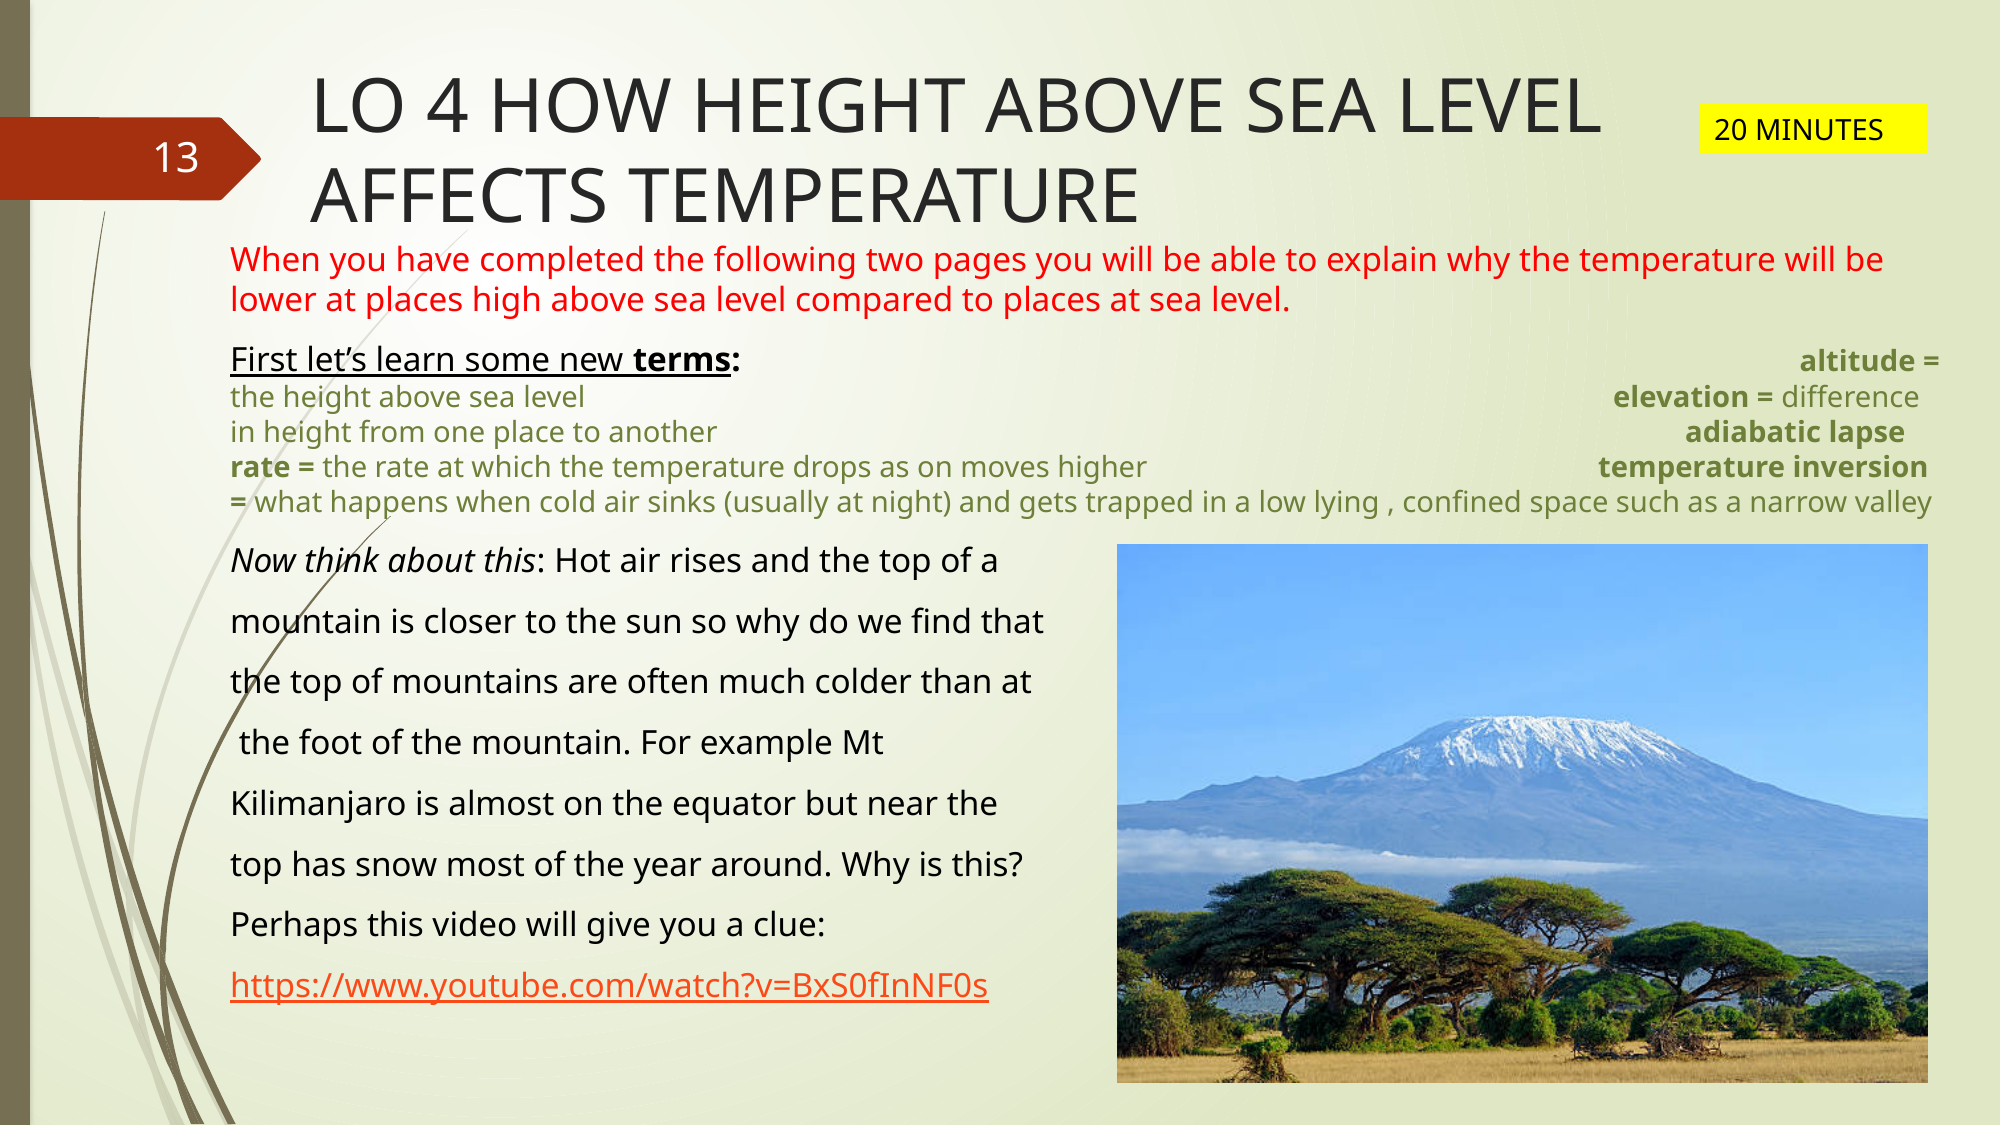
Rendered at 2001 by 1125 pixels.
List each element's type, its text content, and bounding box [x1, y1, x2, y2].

picture [1117, 544, 1928, 1083]
list When you have completed the following two pages you will be able to explain why the temperature will be lower at places high above sea level compared to places at sea level. First let’s learn some new terms: altitude = the height above sea level elevation = difference in height from one place to another adiabatic lapse rate = the rate at which the temperature drops as on moves higher temperature inversion = what happens when cold air sinks (usually at night) and gets trapped in a low lying , confined space such as a narrow valley Now think about this: Hot air rises and the top of a mountain is closer to the sun so why do we find that the top of mountains are often much colder than at the foot of the mountain. For example Mt Kilimanjaro is almost on the equator but near the top has snow most of the year around. Why is this? Perhaps this video will give you a clue: https://www.youtube.com/watch?v=BxS0fInNF0s [215, 230, 1961, 1125]
title LO 4 HOW HEIGHT ABOVE SEA LEVEL AFFECTS TEMPERATURE [295, 50, 1892, 230]
slide_number 13 [87, 129, 216, 190]
text_box 20 MINUTES [1699, 103, 1927, 154]
